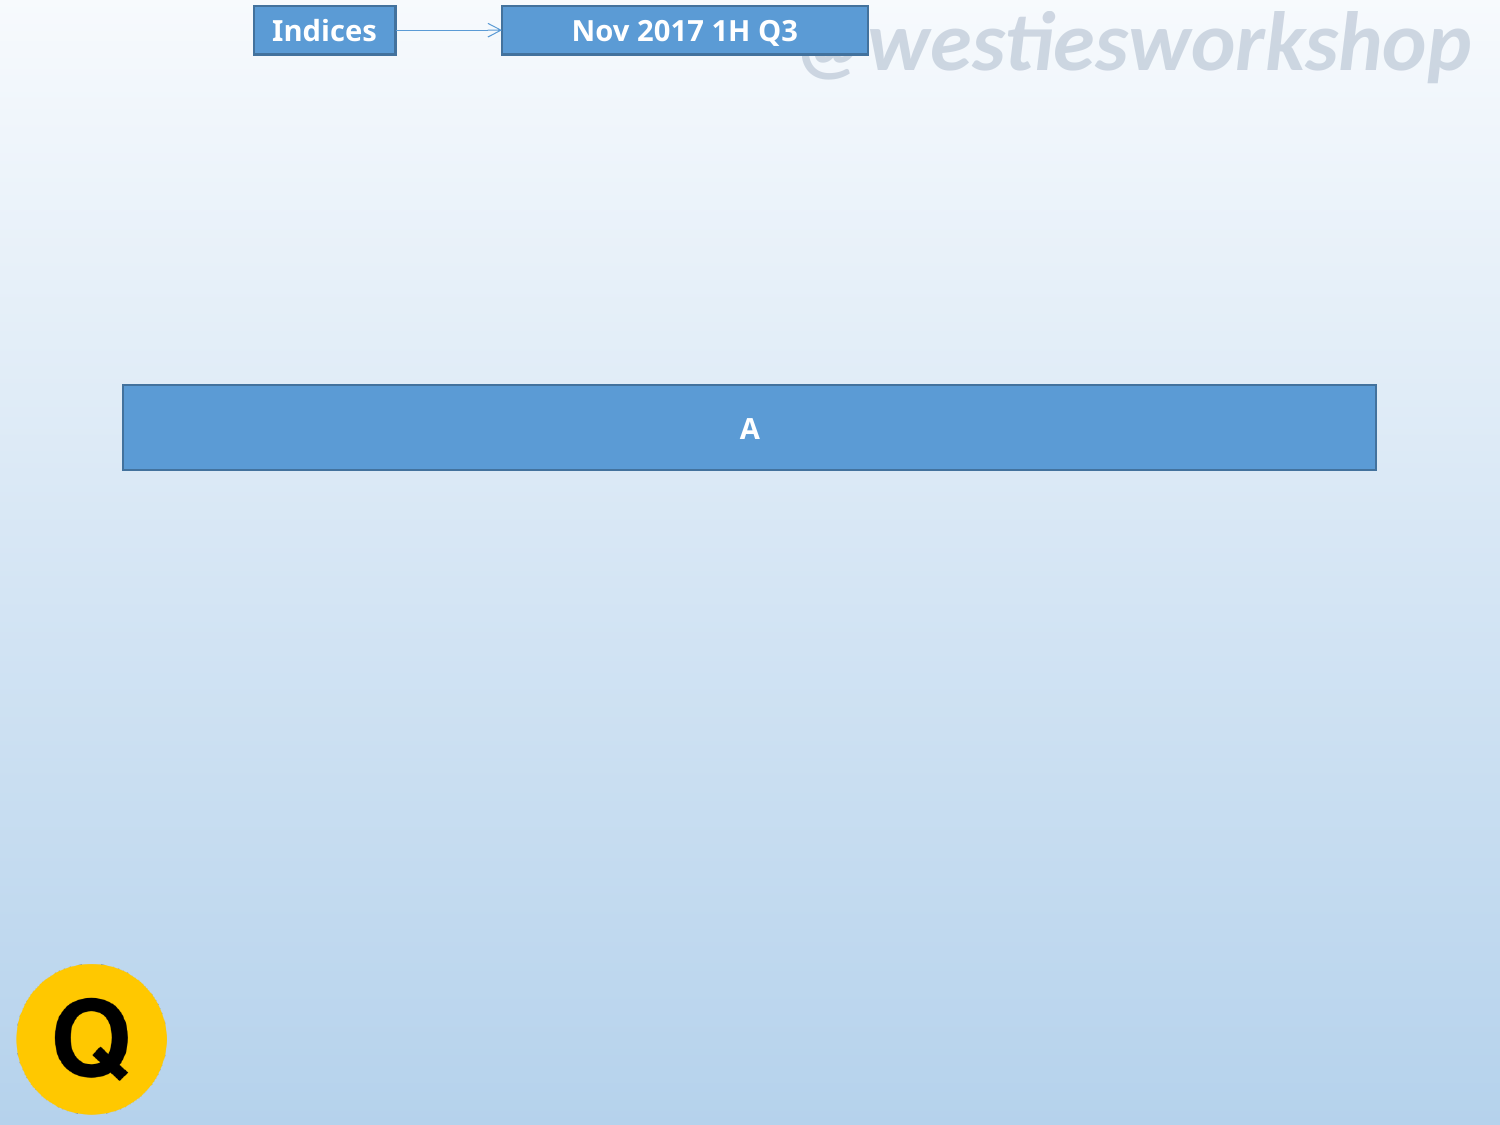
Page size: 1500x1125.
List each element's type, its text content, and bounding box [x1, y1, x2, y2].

picture [0, 940, 191, 1125]
picture [123, 385, 1377, 470]
text_box Nov 2017 1H Q3 [501, 5, 869, 56]
text_box Indices [253, 5, 397, 56]
